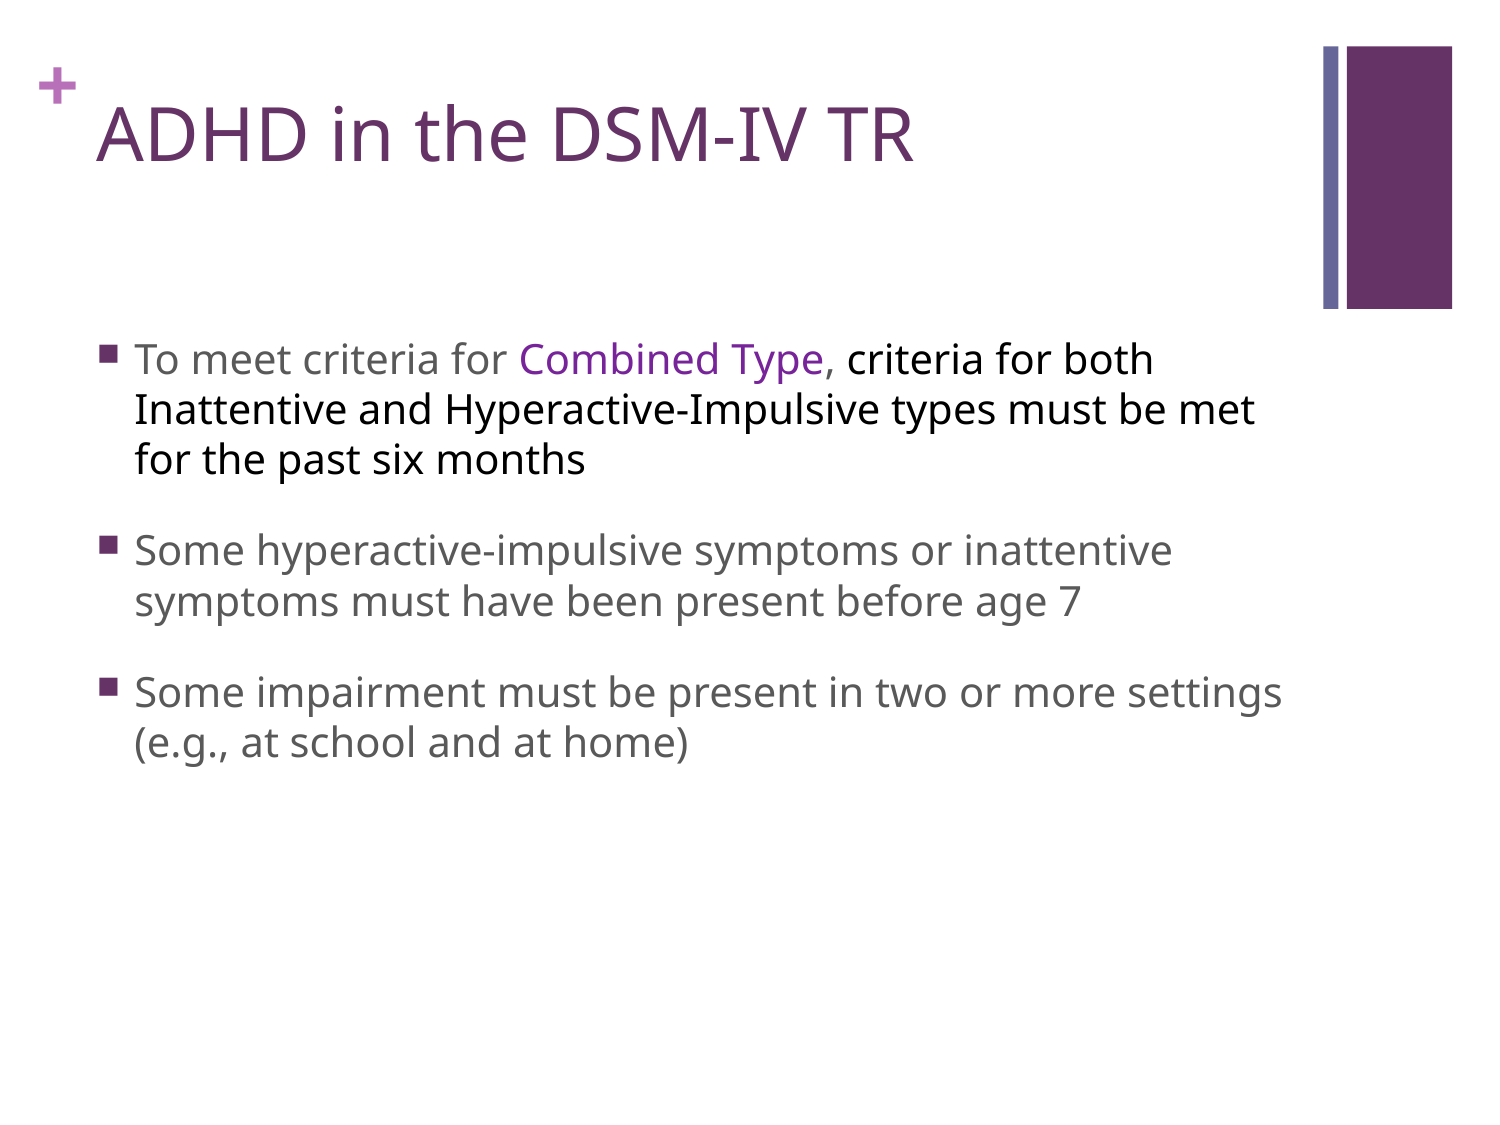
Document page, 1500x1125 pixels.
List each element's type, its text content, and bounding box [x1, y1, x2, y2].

title ADHD in the DSM-IV TR [81, 79, 1322, 263]
list To meet criteria for Combined Type, criteria for both Inattentive and Hyperactive-Impulsive types must be met for the past six months Some hyperactive-impulsive symptoms or inattentive symptoms must have been present before age 7 Some impairment must be present in two or more settings (e.g., at school and at home) [81, 324, 1322, 1005]
